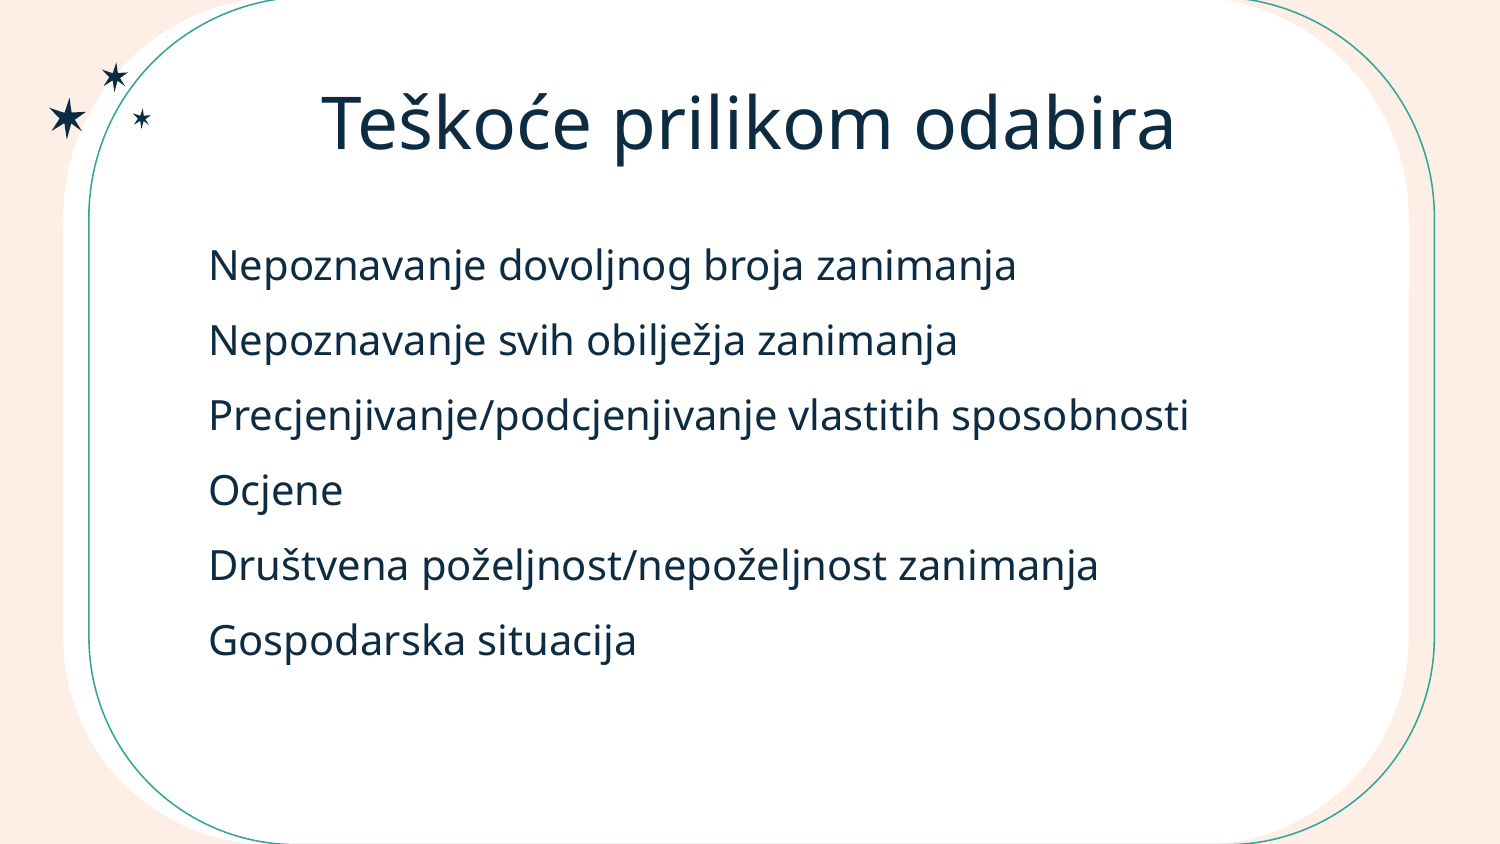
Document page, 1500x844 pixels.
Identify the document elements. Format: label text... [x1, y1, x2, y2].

title Teškoće prilikom odabira [118, 72, 1382, 167]
subtitle Nepoznavanje dovoljnog broja zanimanja Nepoznavanje svih obilježja zanimanja Precjenjivanje/podcjenjivanje vlastitih sposobnosti Ocjene Društvena poželjnost/nepoželjnost zanimanja Gospodarska situacija [118, 198, 1382, 756]
